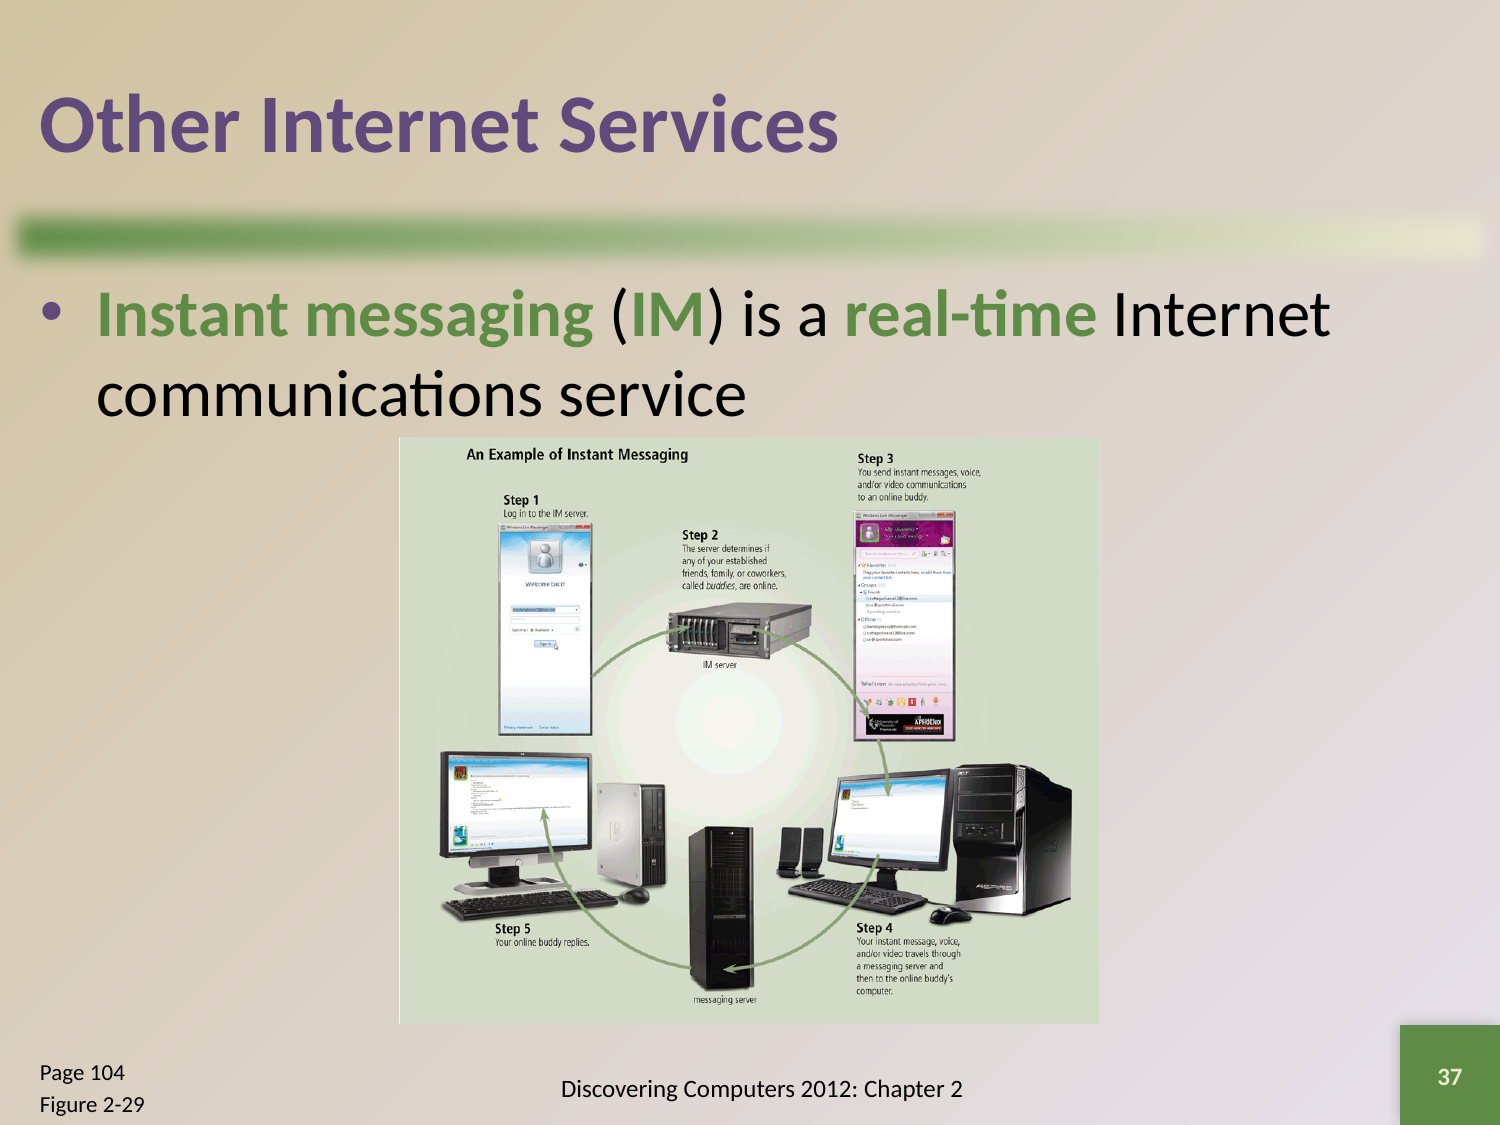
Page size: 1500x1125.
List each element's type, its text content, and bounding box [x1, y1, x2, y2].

footer Discovering Computers 2012: Chapter 2 [450, 1050, 1075, 1125]
picture [399, 437, 1101, 1024]
slide_number 37 [1400, 1025, 1500, 1125]
title Other Internet Services [24, 24, 1475, 213]
list Instant messaging (IM) is a real-time Internet communications service [24, 262, 1475, 1025]
list Page 104 Figure 2-29 [24, 1050, 300, 1125]
